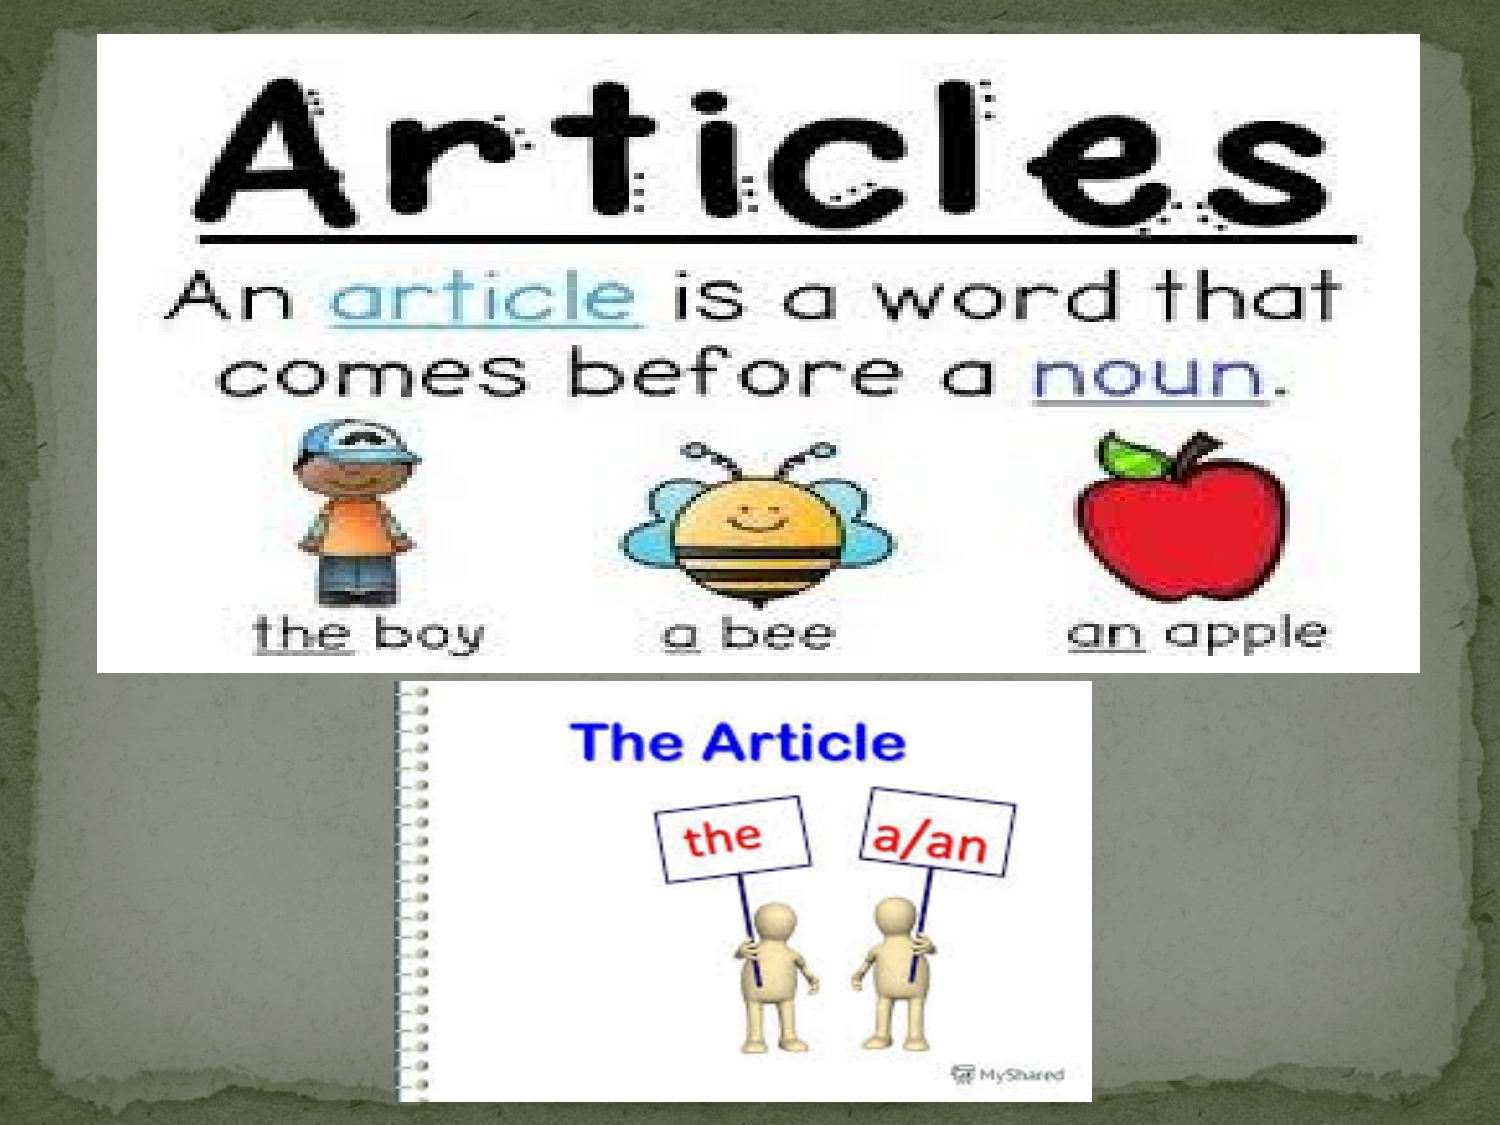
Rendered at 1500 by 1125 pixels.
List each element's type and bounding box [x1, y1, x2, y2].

picture [97, 35, 1419, 674]
picture [394, 681, 1092, 1103]
